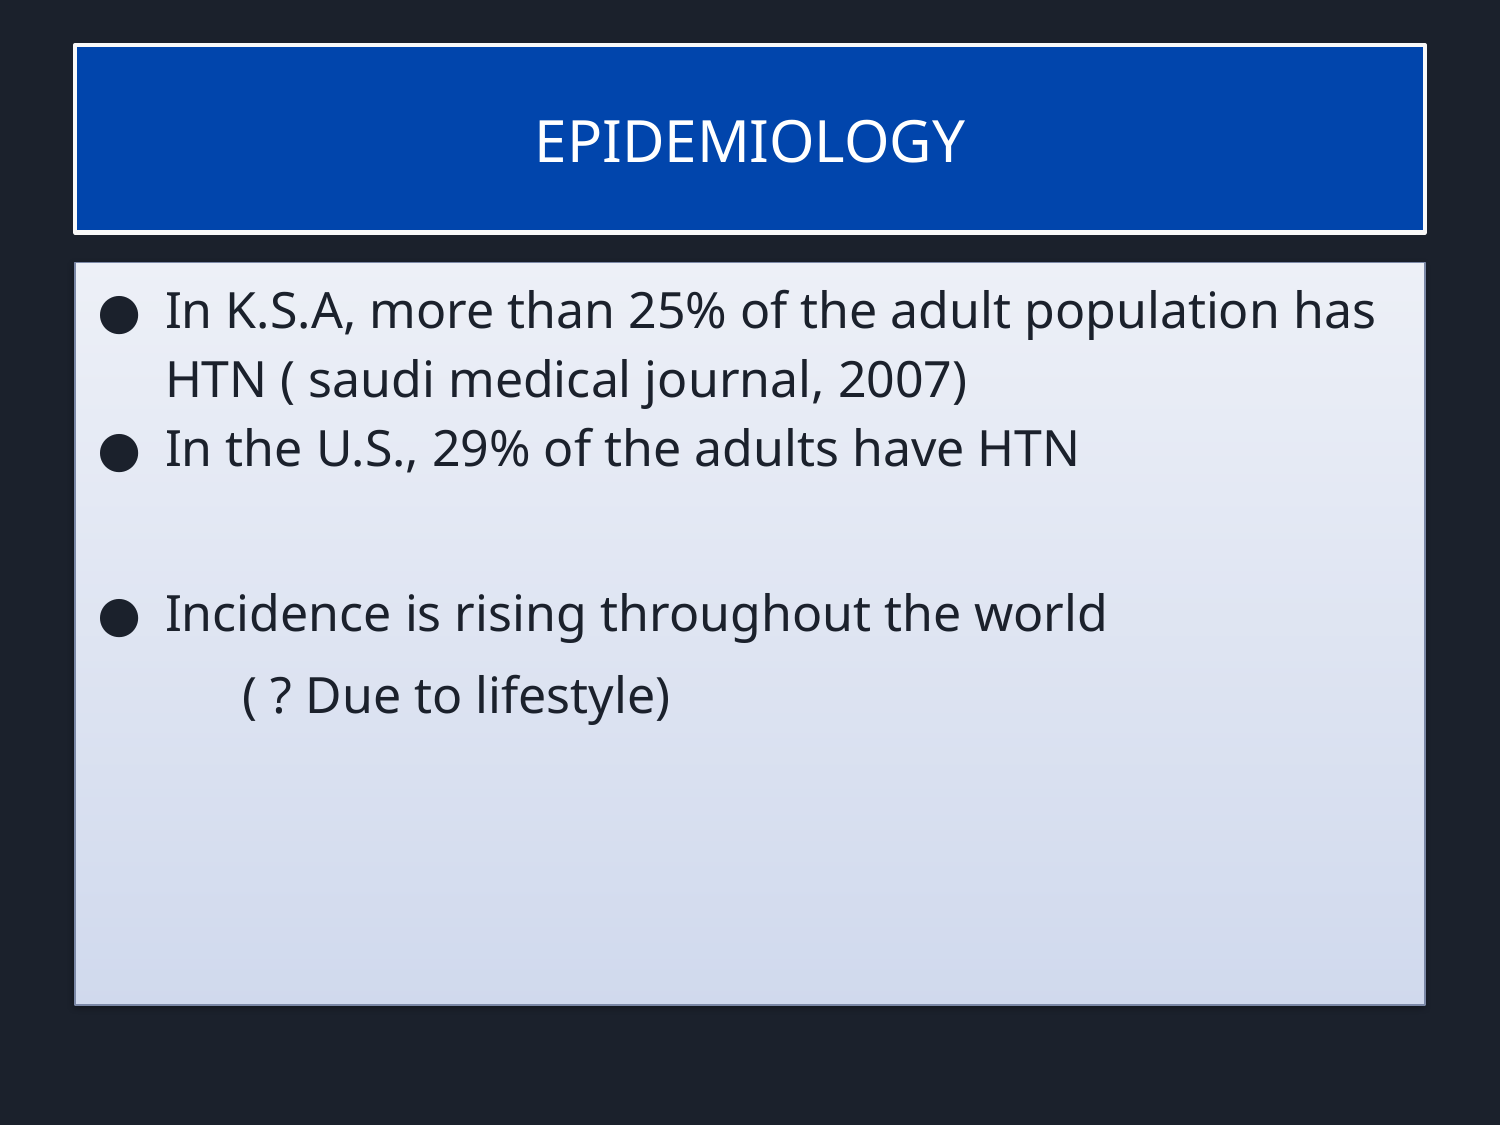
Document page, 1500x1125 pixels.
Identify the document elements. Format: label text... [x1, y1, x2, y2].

list In K.S.A, more than 25% of the adult population has HTN ( saudi medical journal, 2007) In the U.S., 29% of the adults have HTN Incidence is rising throughout the world ( ? Due to lifestyle) [75, 262, 1425, 1005]
title EPIDEMIOLOGY [75, 45, 1425, 233]
